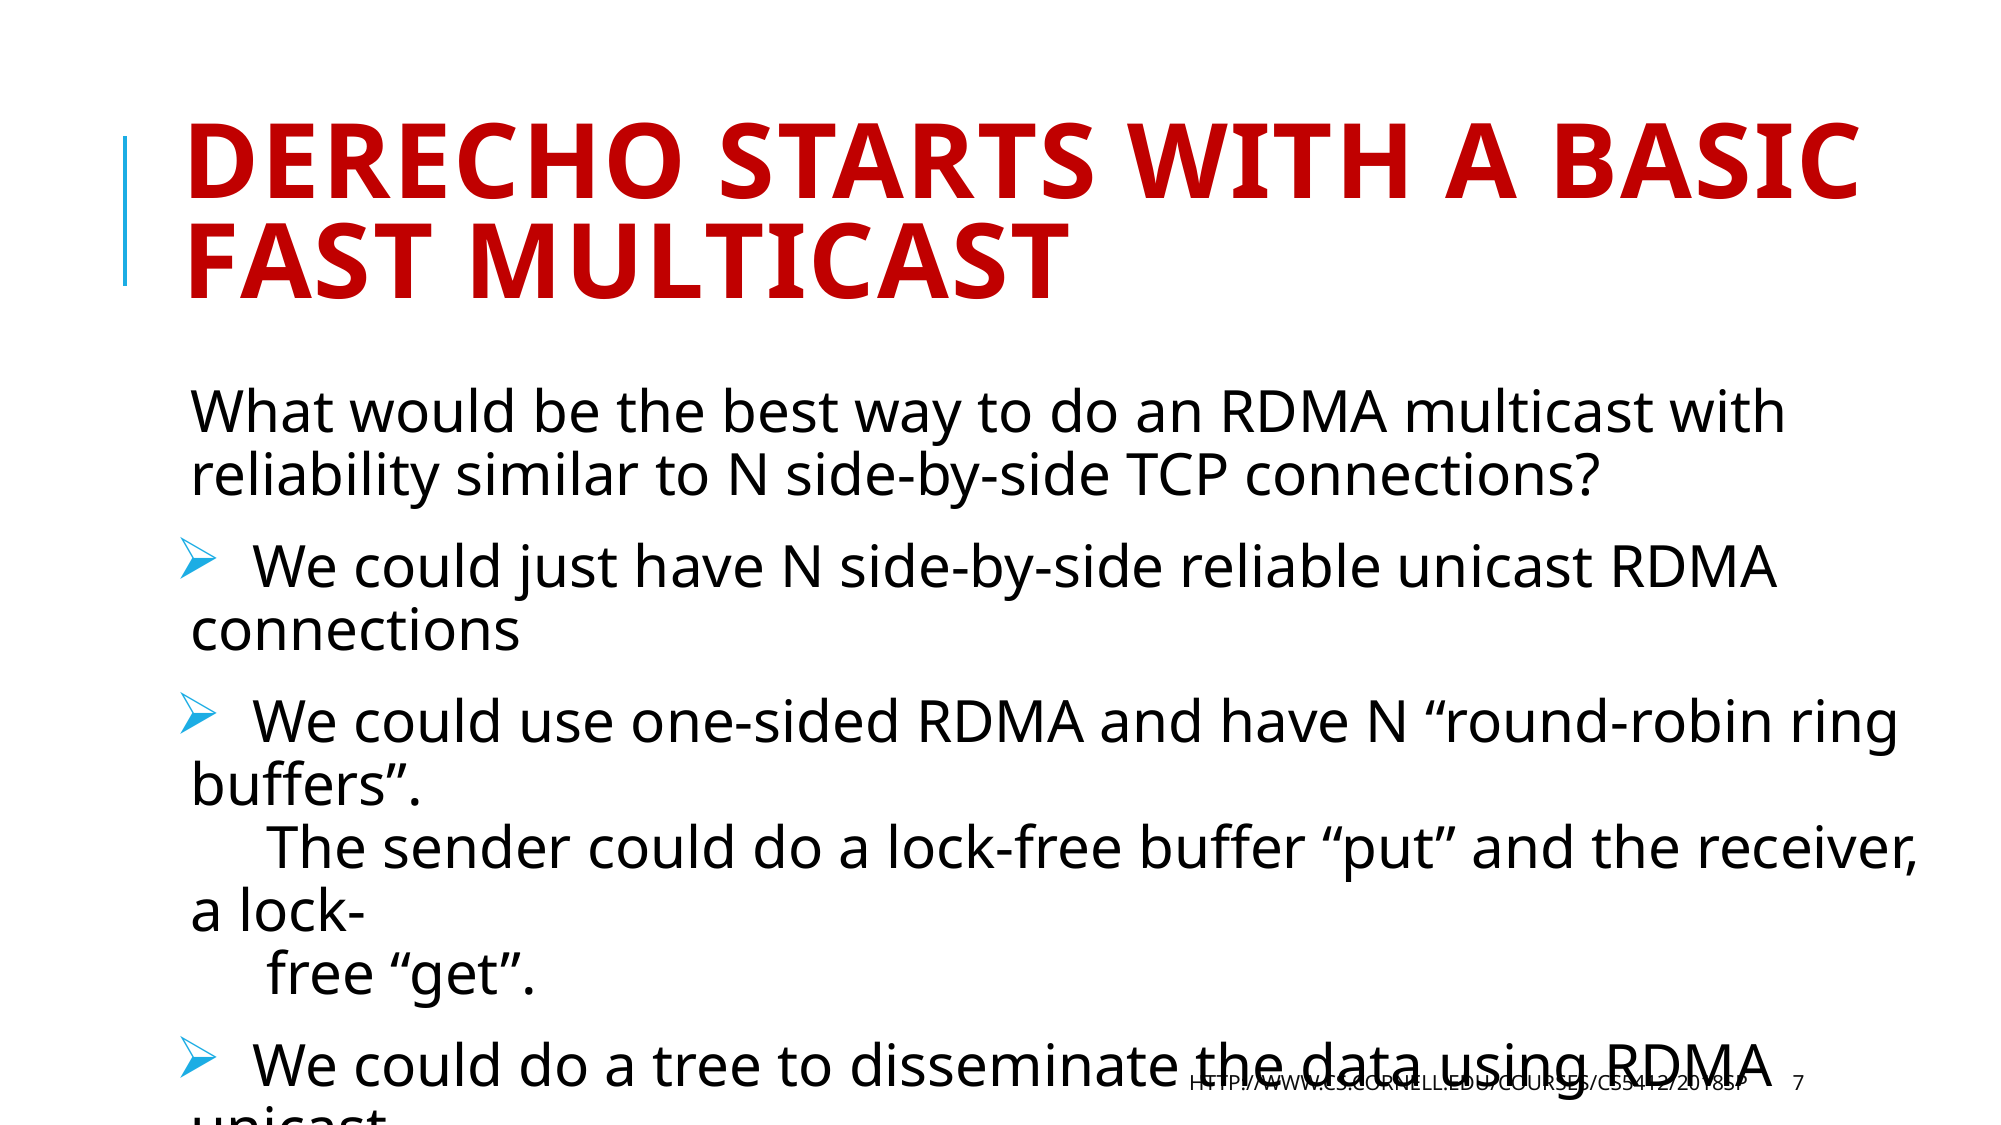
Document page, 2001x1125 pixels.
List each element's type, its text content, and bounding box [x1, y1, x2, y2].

footer http://www.cs.cornell.edu/courses/cs5412/2018sp [794, 1061, 1763, 1107]
list What would be the best way to do an RDMA multicast with reliability similar to N side-by-side TCP connections? We could just have N side-by-side reliable unicast RDMA connections We could use one-sided RDMA and have N “round-robin ring buffers”. The sender could do a lock-free buffer “put” and the receiver, a lock- free “get”. We could do a tree to disseminate the data using RDMA unicast [168, 375, 1938, 1035]
title Derecho Starts with a basic fast multicast [168, 96, 1938, 342]
slide_number 7 [1777, 1061, 1938, 1107]
